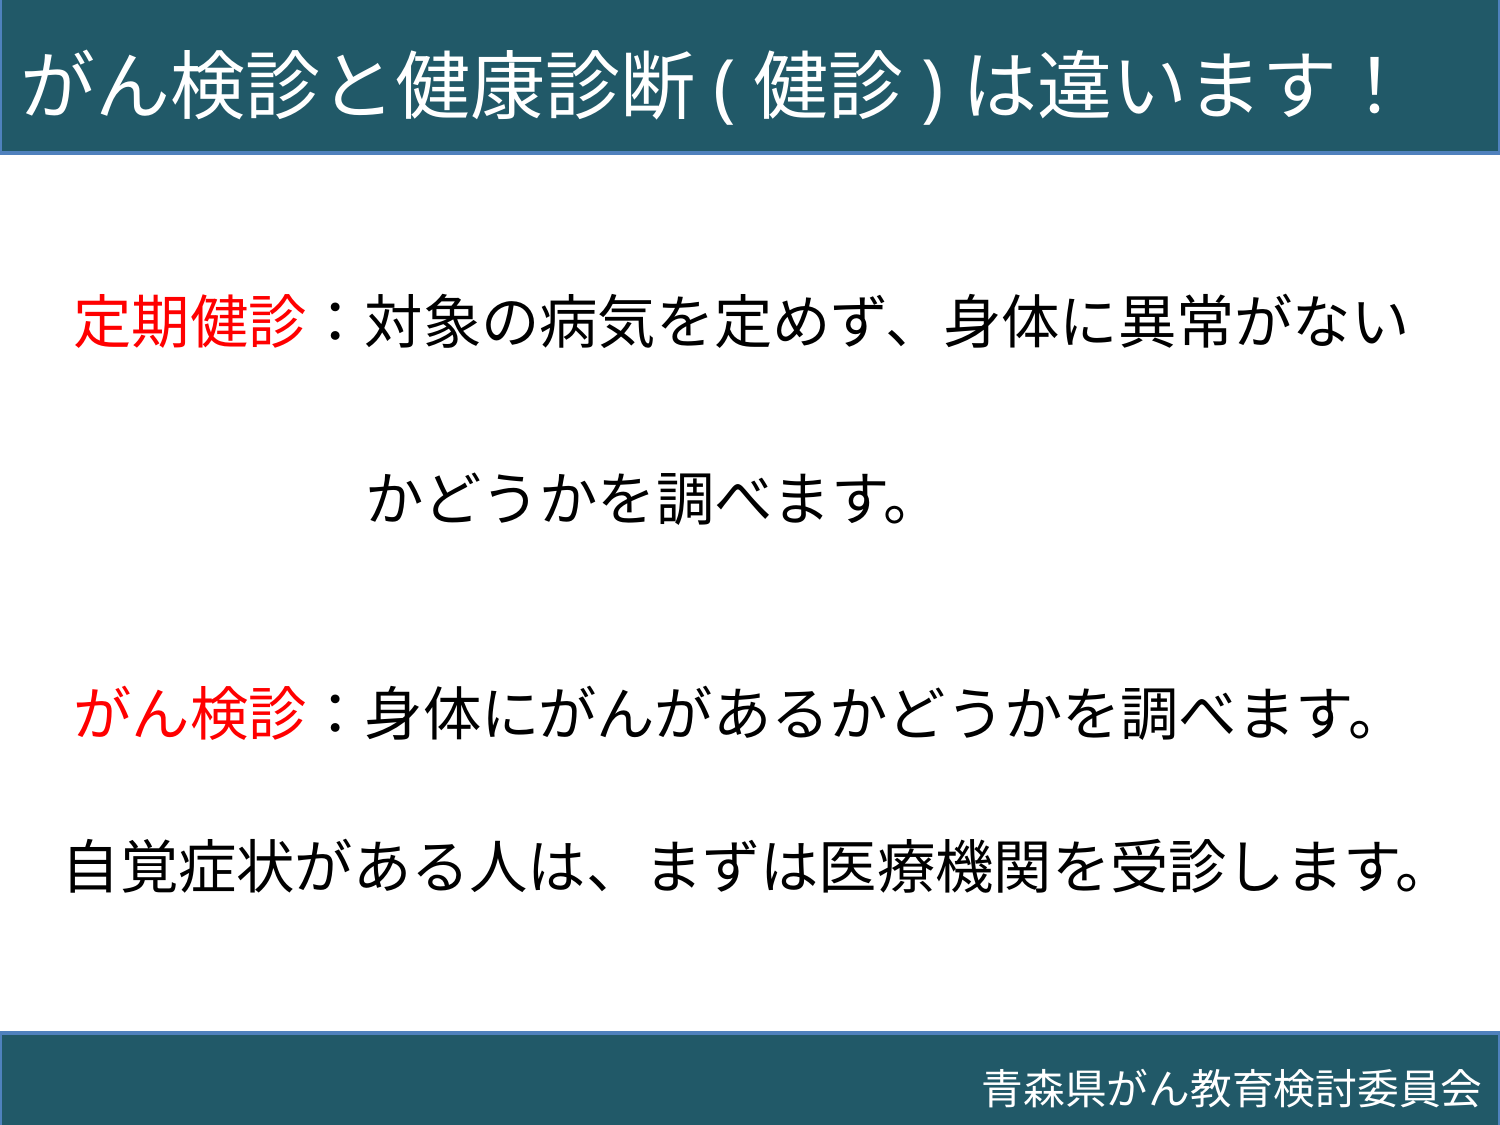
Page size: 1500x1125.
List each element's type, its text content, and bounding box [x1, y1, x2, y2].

text_box [0, 0, 1500, 155]
text_box がん検診と健康診断(健診)は違います！ [5, 30, 1430, 136]
text_box 定期健診：対象の病気を定めず、身体に異常がない かどうかを調べます。 がん検診：身体にがんがあるかどうかを調べます。 [58, 277, 1442, 755]
text_box 青森県がん教育検討委員会 [966, 1055, 1498, 1121]
text_box 自覚症状がある人は、まずは医療機関を受診します。 [47, 822, 1430, 908]
text_box [0, 1031, 1500, 1125]
